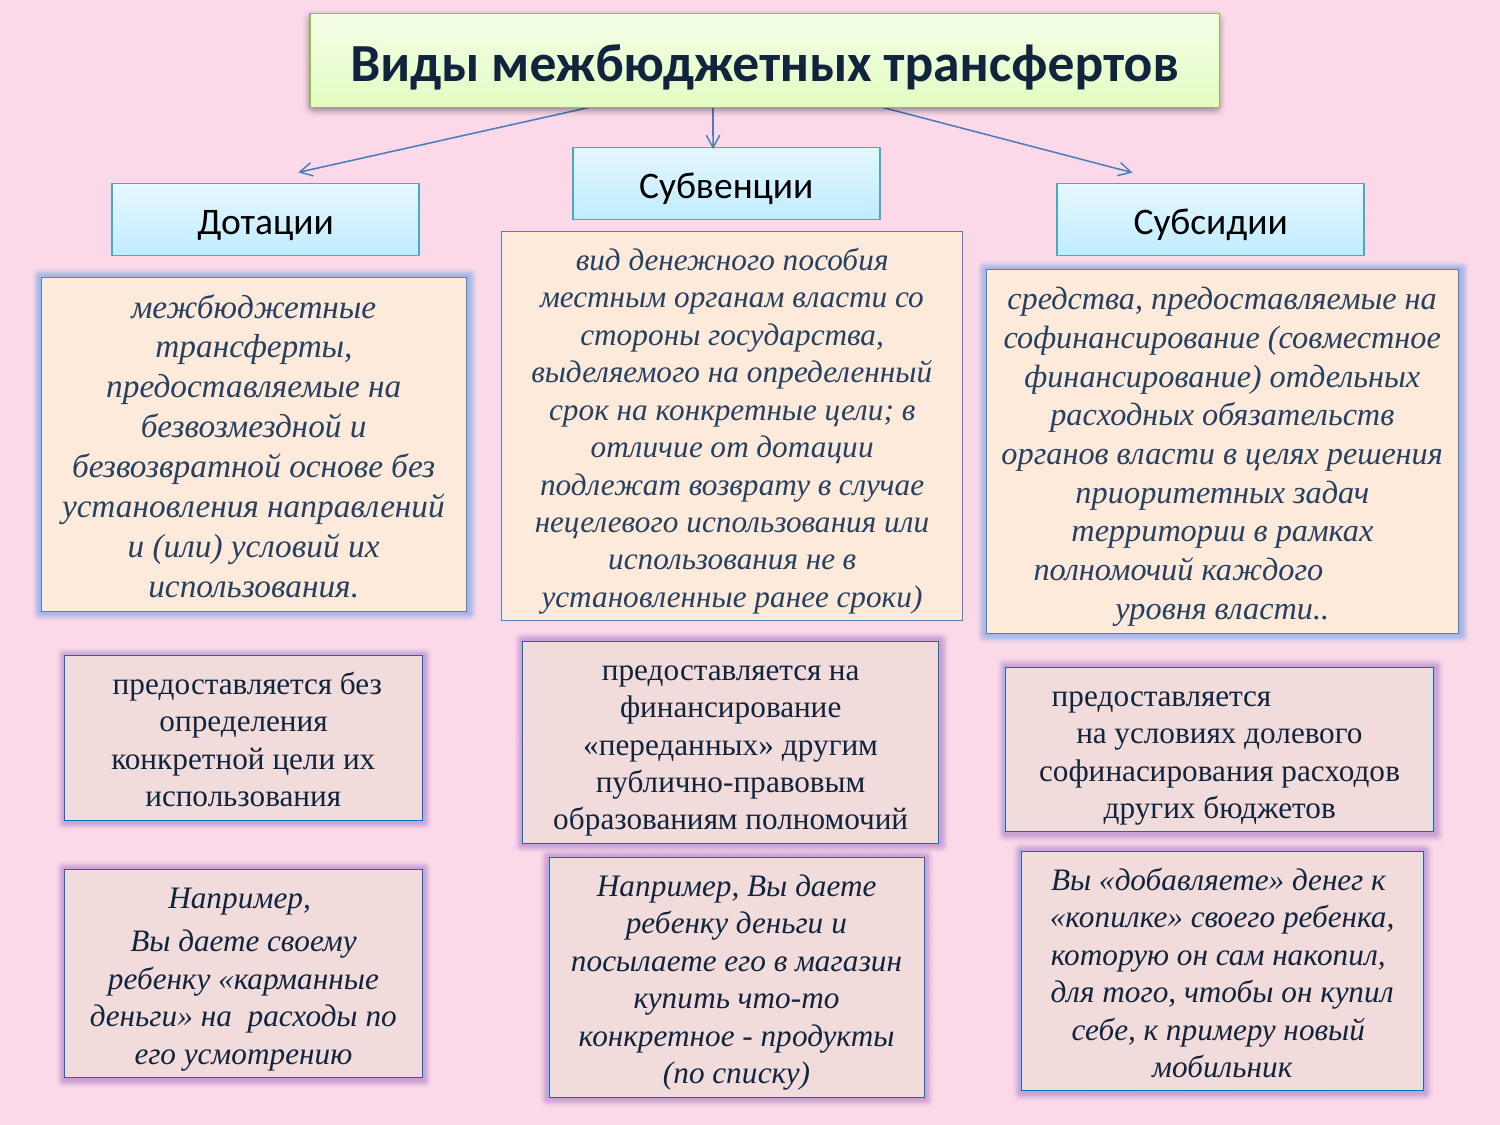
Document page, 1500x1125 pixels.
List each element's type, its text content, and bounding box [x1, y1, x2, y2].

text_box предоставляется на условиях долевого софинасирования расходов других бюджетов [1005, 667, 1434, 832]
text_box Например, Вы даете своему ребенку «карманные деньги» на расходы по его усмотрению [64, 869, 423, 1078]
text_box Субсидии [1056, 183, 1365, 256]
text_box Дотации [111, 183, 420, 256]
text_box Субвенции [572, 147, 881, 220]
text_box Например, Вы даете ребенку деньги и посылаете его в магазин купить что-то конкретное - продукты (по списку) [549, 857, 925, 1098]
text_box Вы «добавляете» денег к «копилке» своего ребенка, которую он сам накопил, для того, чтобы он купил себе, к примеру новый мобильник [1021, 851, 1424, 1091]
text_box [298, 89, 668, 173]
text_box вид денежного пособия местным органам власти со стороны государства, выделяемого на определенный срок на конкретные цели; в отличие от дотации подлежат возврату в случае нецелевого использования или использования не в установленные ранее сроки) [501, 231, 963, 621]
text_box предоставляется без определения конкретной цели их использования [64, 655, 423, 821]
text_box Виды межбюджетных трансфертов [309, 13, 1220, 108]
text_box межбюджетные трансферты, предоставляемые на безвозмездной и безвозвратной основе без установления направлений и (или) условий их использования. [41, 277, 467, 612]
text_box средства, предоставляемые на софинансирование (совместное финансирование) отдельных расходных обязательств органов власти в целях решения приоритетных задач территории в рамках полномочий каждого уровня власти.. [986, 269, 1459, 634]
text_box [702, 60, 1133, 173]
text_box предоставляется на финансирование «переданных» другим публично-правовым образованиям полномочий [522, 641, 939, 844]
